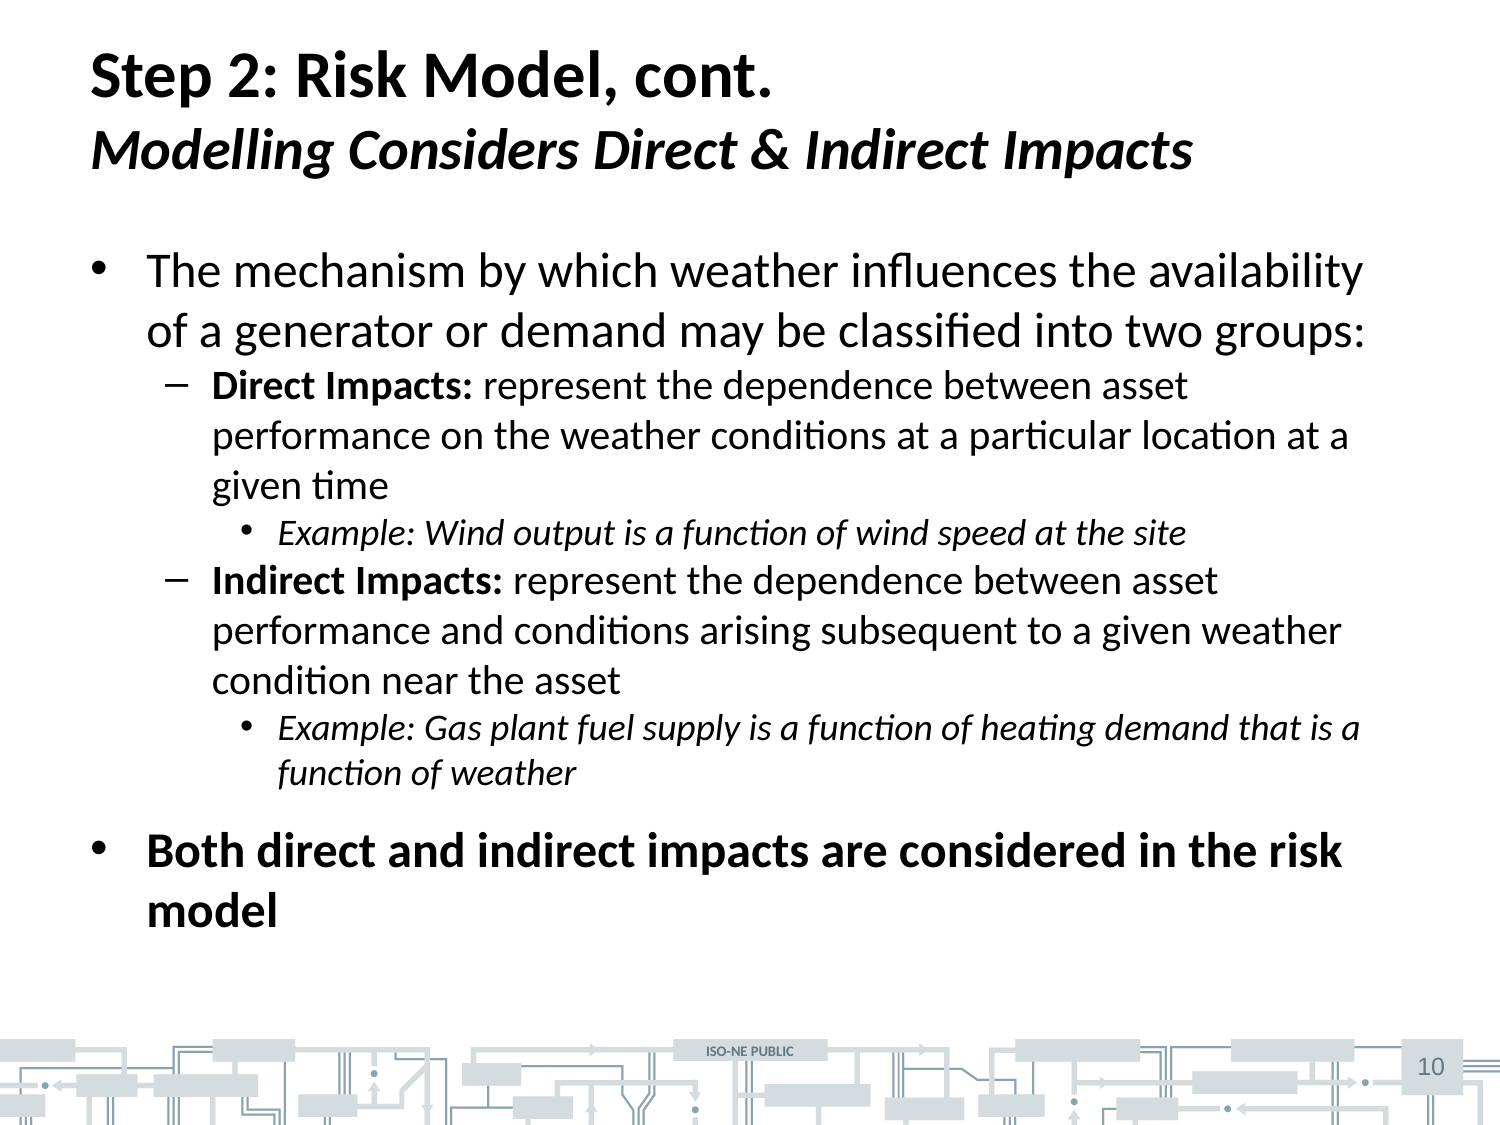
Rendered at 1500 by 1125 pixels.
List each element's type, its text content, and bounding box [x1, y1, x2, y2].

title Step 2: Risk Model, cont. Modelling Considers Direct & Indirect Impacts [75, 12, 1425, 200]
list The mechanism by which weather influences the availability of a generator or demand may be classified into two groups: Direct Impacts: represent the dependence between asset performance on the weather conditions at a particular location at a given time Example: Wind output is a function of wind speed at the site Indirect Impacts: represent the dependence between asset performance and conditions arising subsequent to a given weather condition near the asset Example: Gas plant fuel supply is a function of heating demand that is a function of weather Both direct and indirect impacts are considered in the risk model [75, 229, 1425, 1020]
slide_number 10 [1400, 1044, 1463, 1088]
picture [0, 1031, 1500, 1125]
